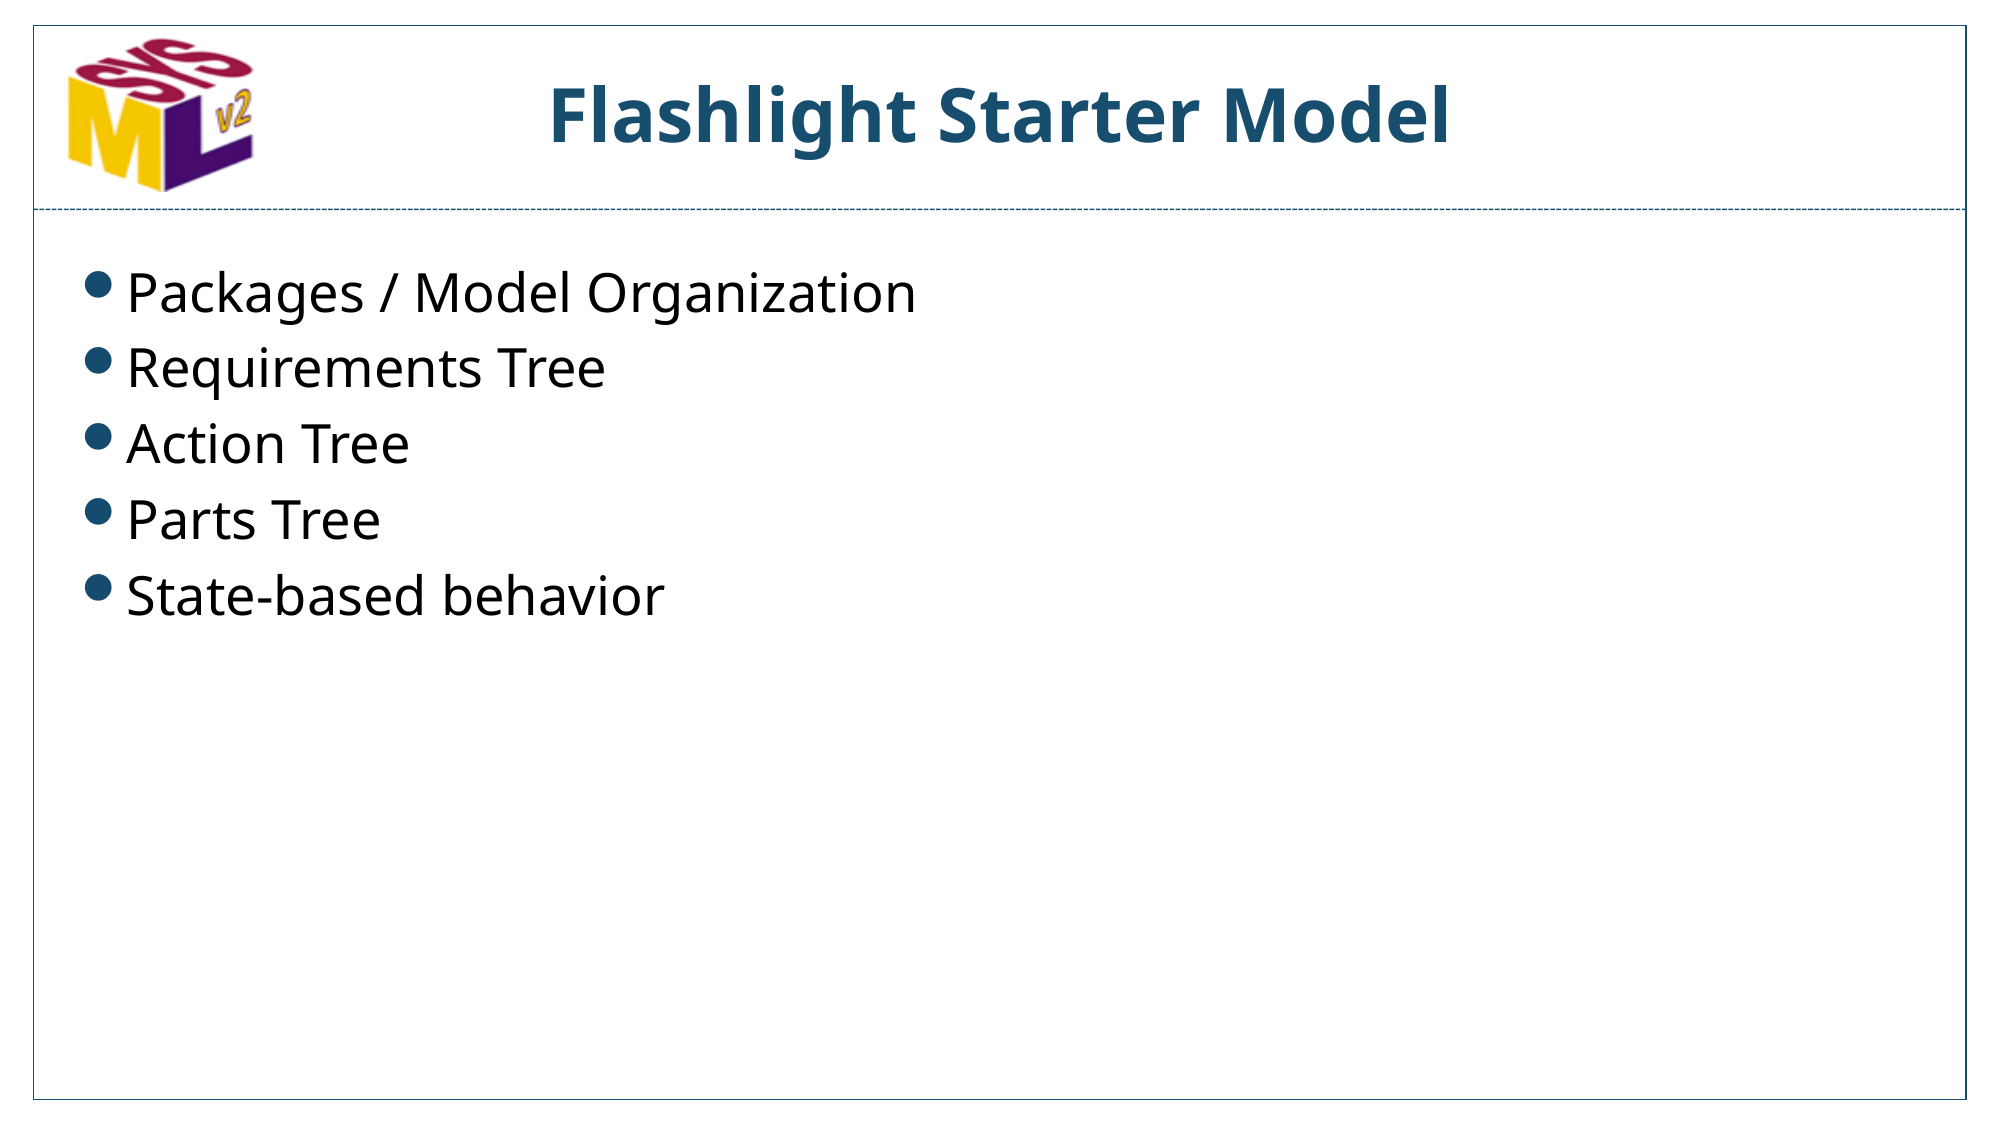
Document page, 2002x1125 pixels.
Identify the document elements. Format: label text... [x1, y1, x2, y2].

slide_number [1300, 1049, 1967, 1110]
list Packages / Model Organization Requirements Tree Action Tree Parts Tree State-based behavior [66, 250, 1927, 870]
title Flashlight Starter Model [66, 50, 1935, 175]
picture [65, 37, 279, 192]
